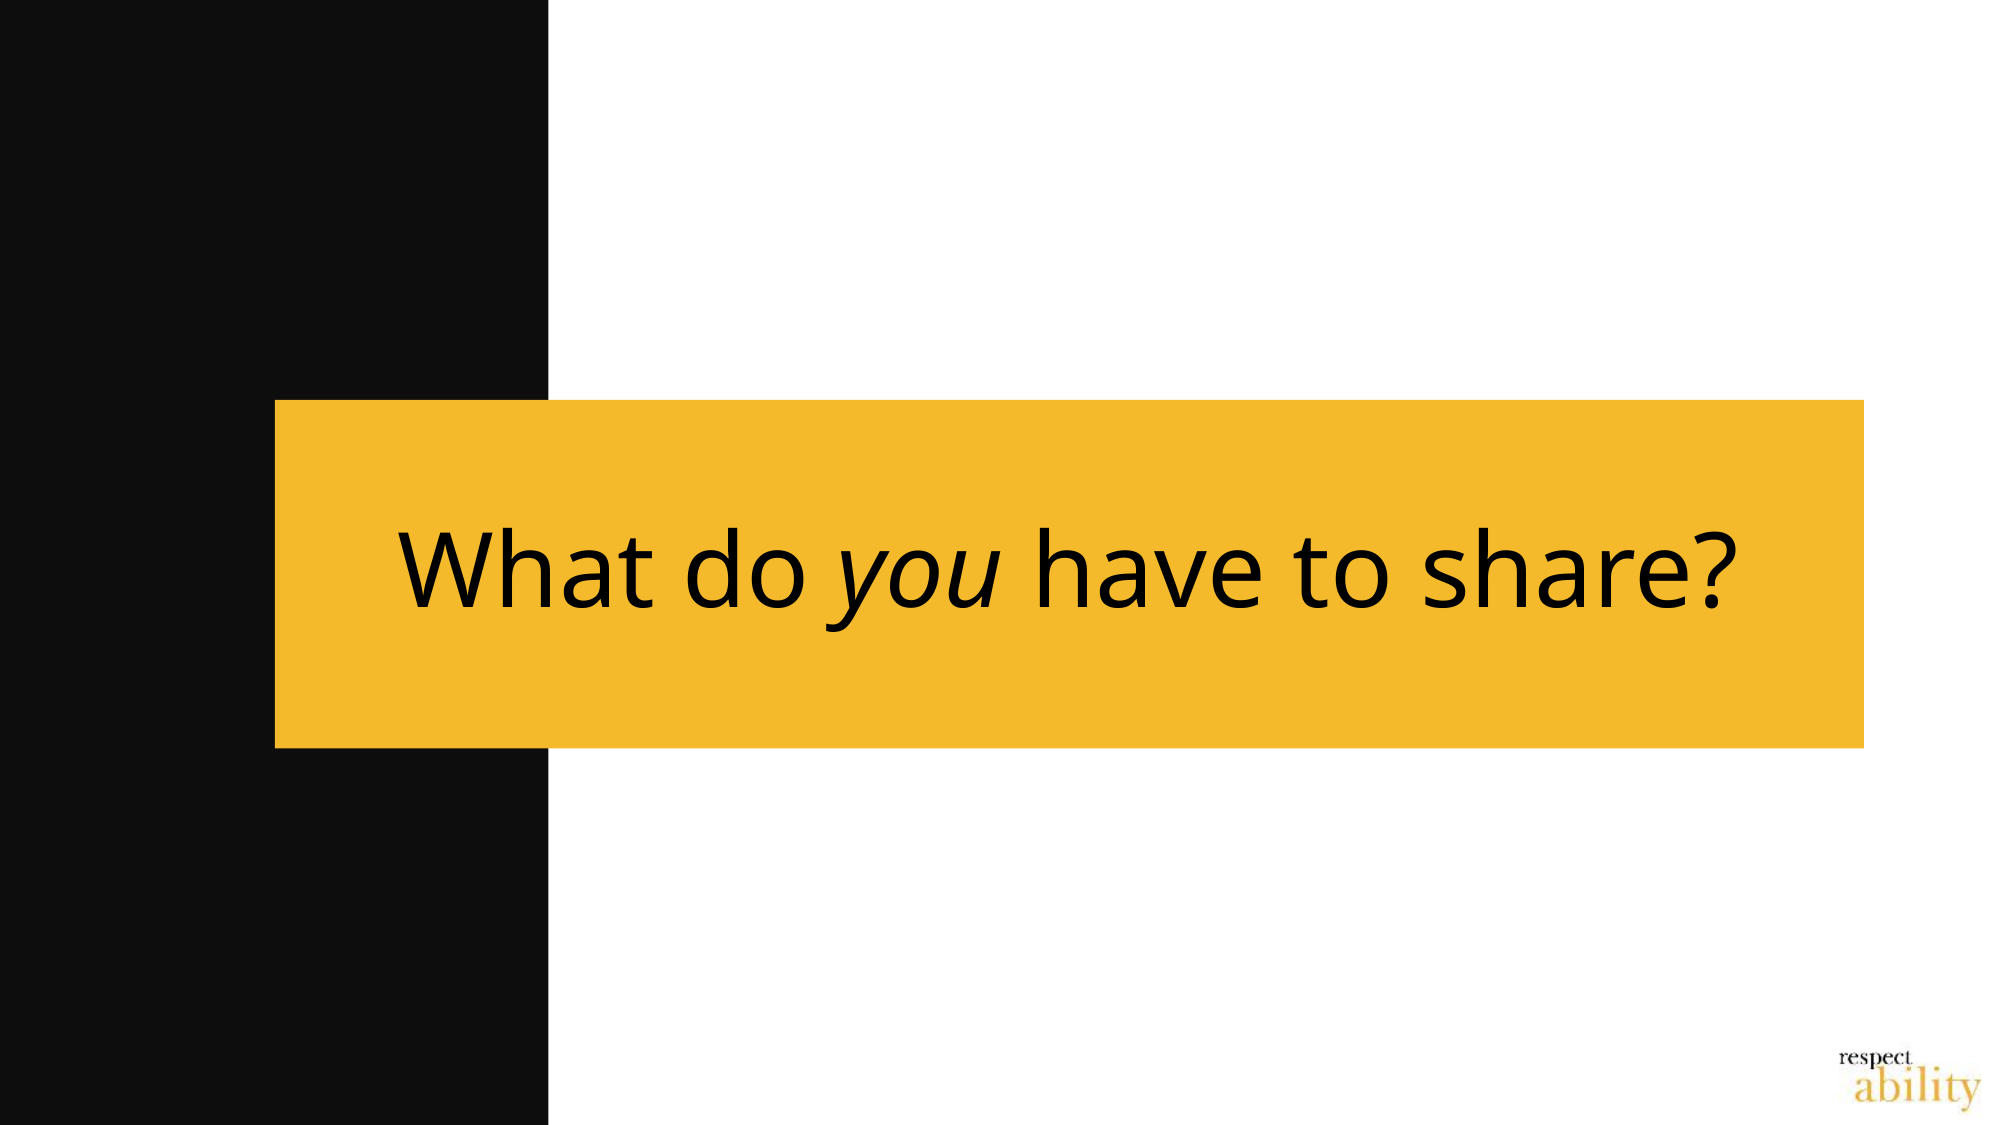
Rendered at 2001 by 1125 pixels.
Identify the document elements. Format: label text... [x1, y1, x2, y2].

title What do you have to share? [275, 399, 1862, 749]
picture [1839, 1042, 1982, 1120]
